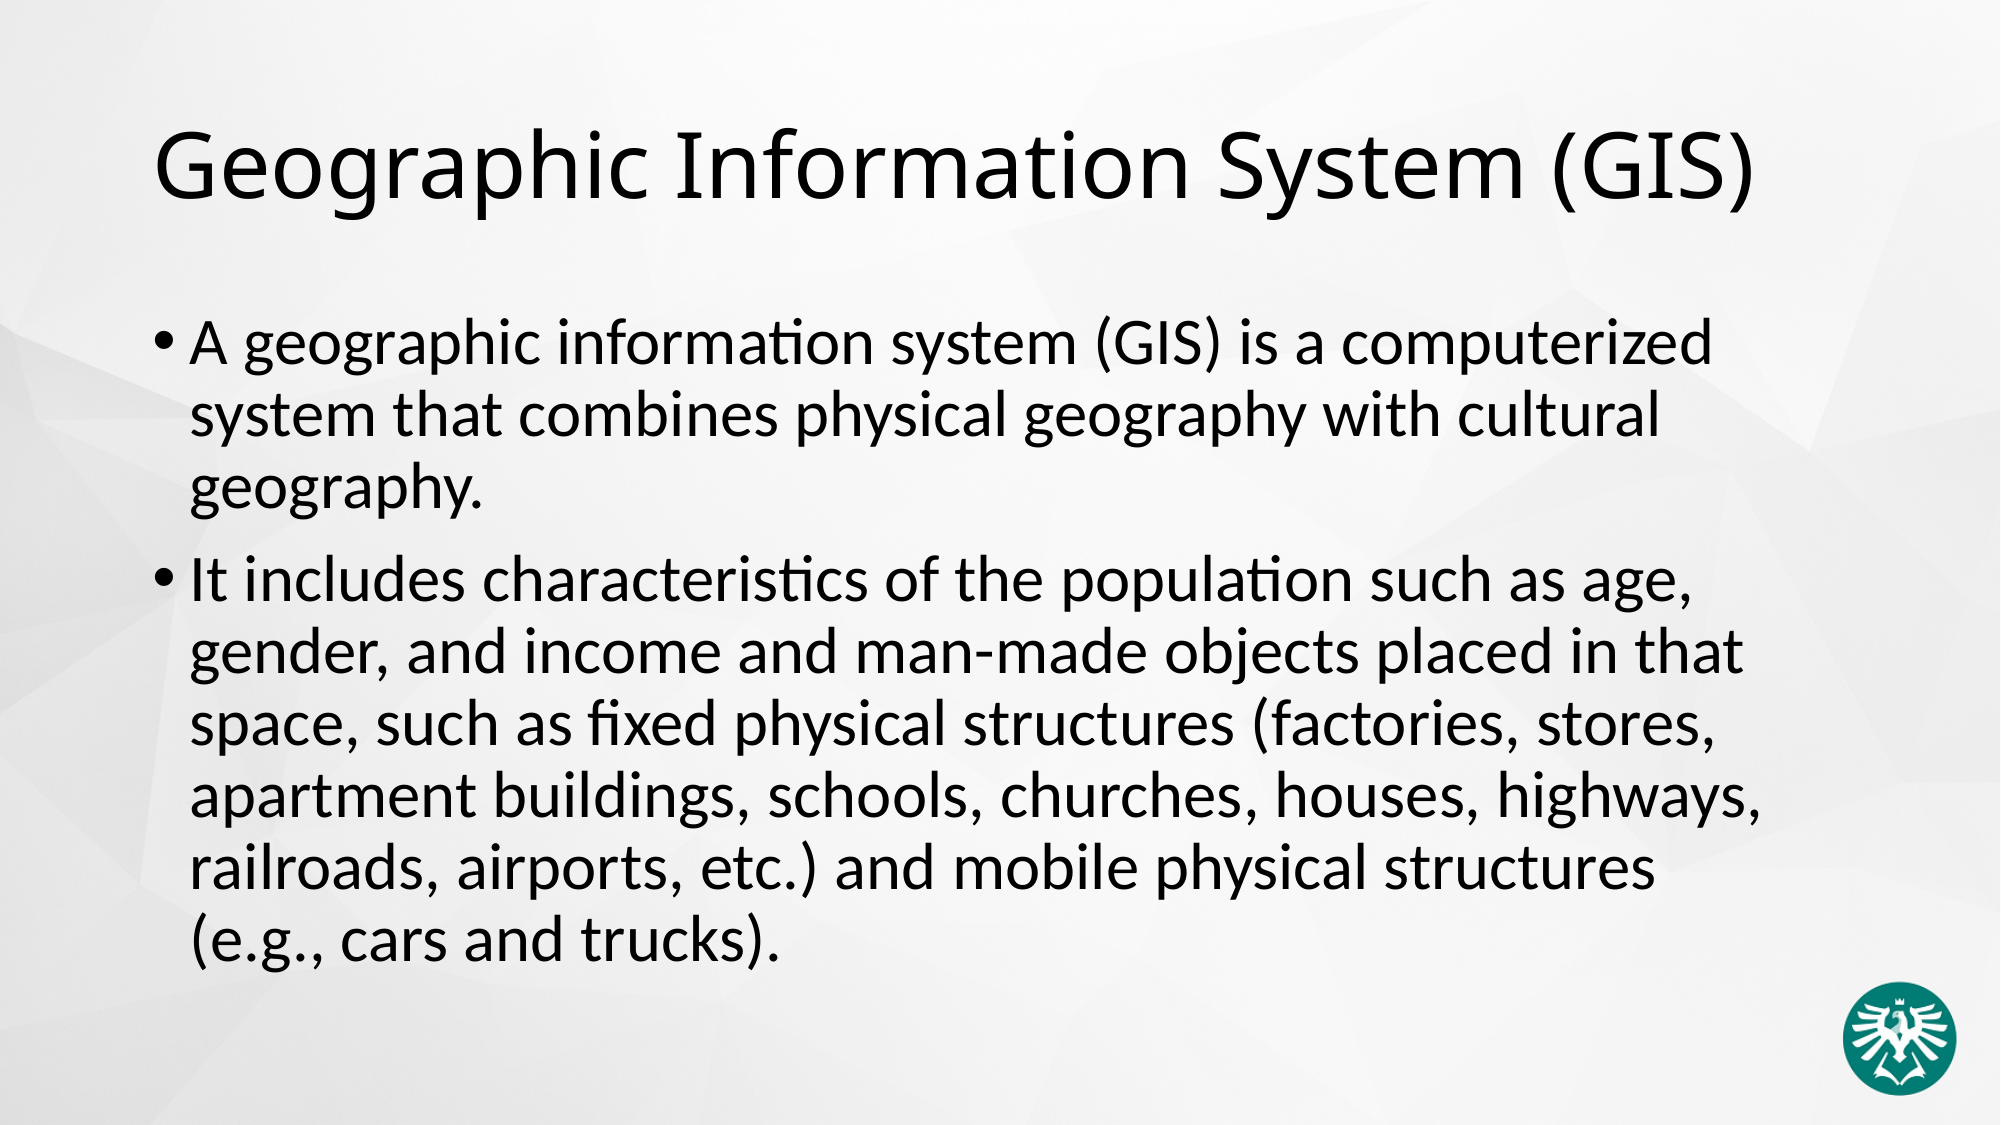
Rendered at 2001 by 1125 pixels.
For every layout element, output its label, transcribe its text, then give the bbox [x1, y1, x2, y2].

title Geographic Information System (GIS) [137, 59, 1863, 278]
picture [0, 0, 2001, 1125]
list A geographic information system (GIS) is a computerized system that combines physical geography with cultural geography. It includes characteristics of the population such as age, gender, and income and man-made objects placed in that space, such as fixed physical structures (factories, stores, apartment buildings, schools, churches, houses, highways, railroads, airports, etc.) and mobile physical structures (e.g., cars and trucks). [137, 299, 1803, 1014]
